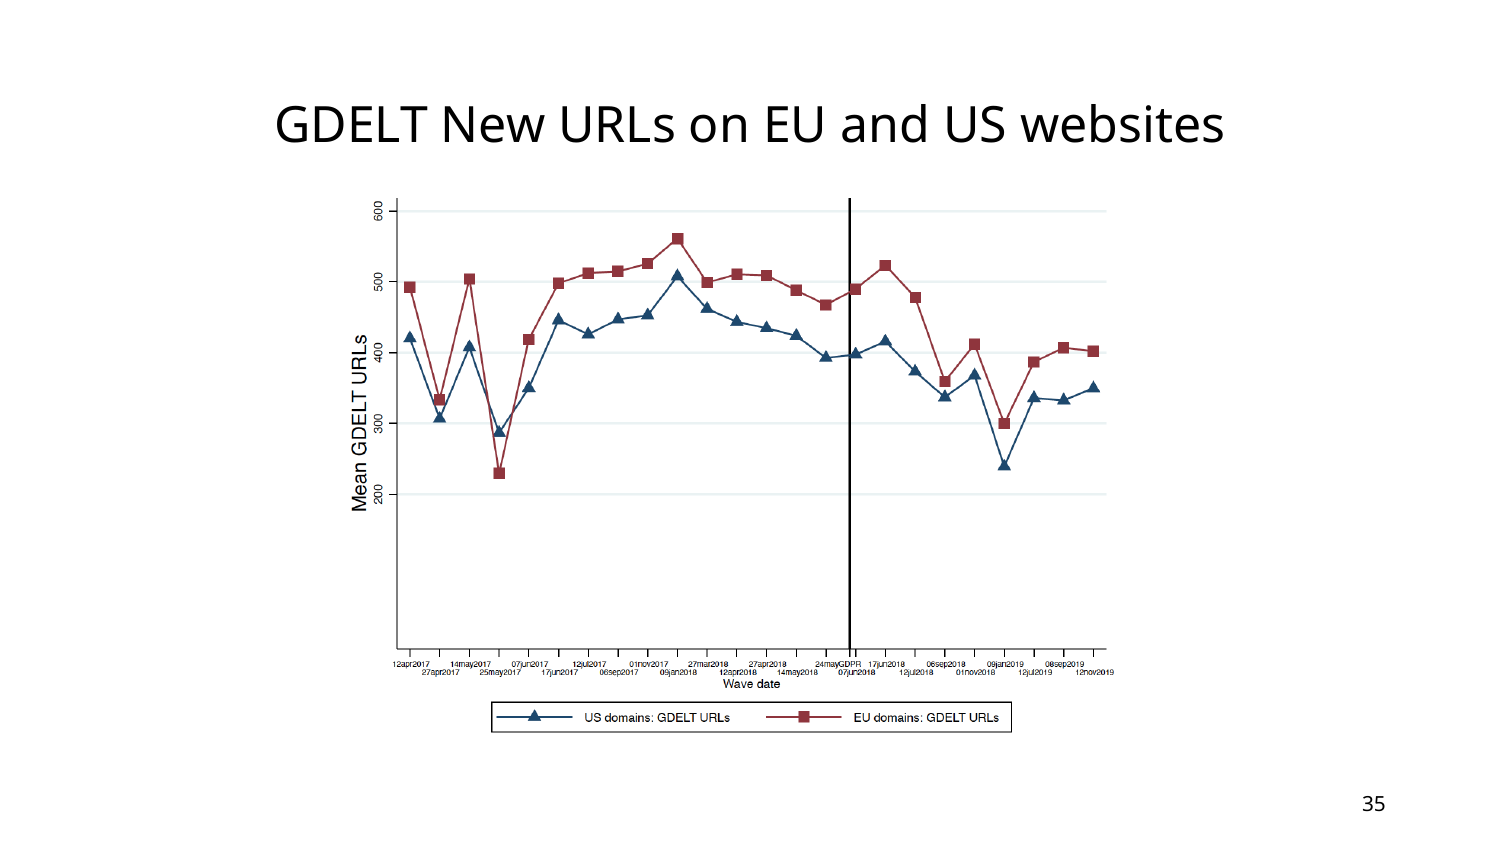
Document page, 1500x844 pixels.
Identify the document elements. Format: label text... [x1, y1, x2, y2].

slide_number ‹#› [1059, 782, 1397, 827]
title GDELT New URLs on EU and US websites [103, 44, 1397, 208]
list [325, 185, 1175, 764]
